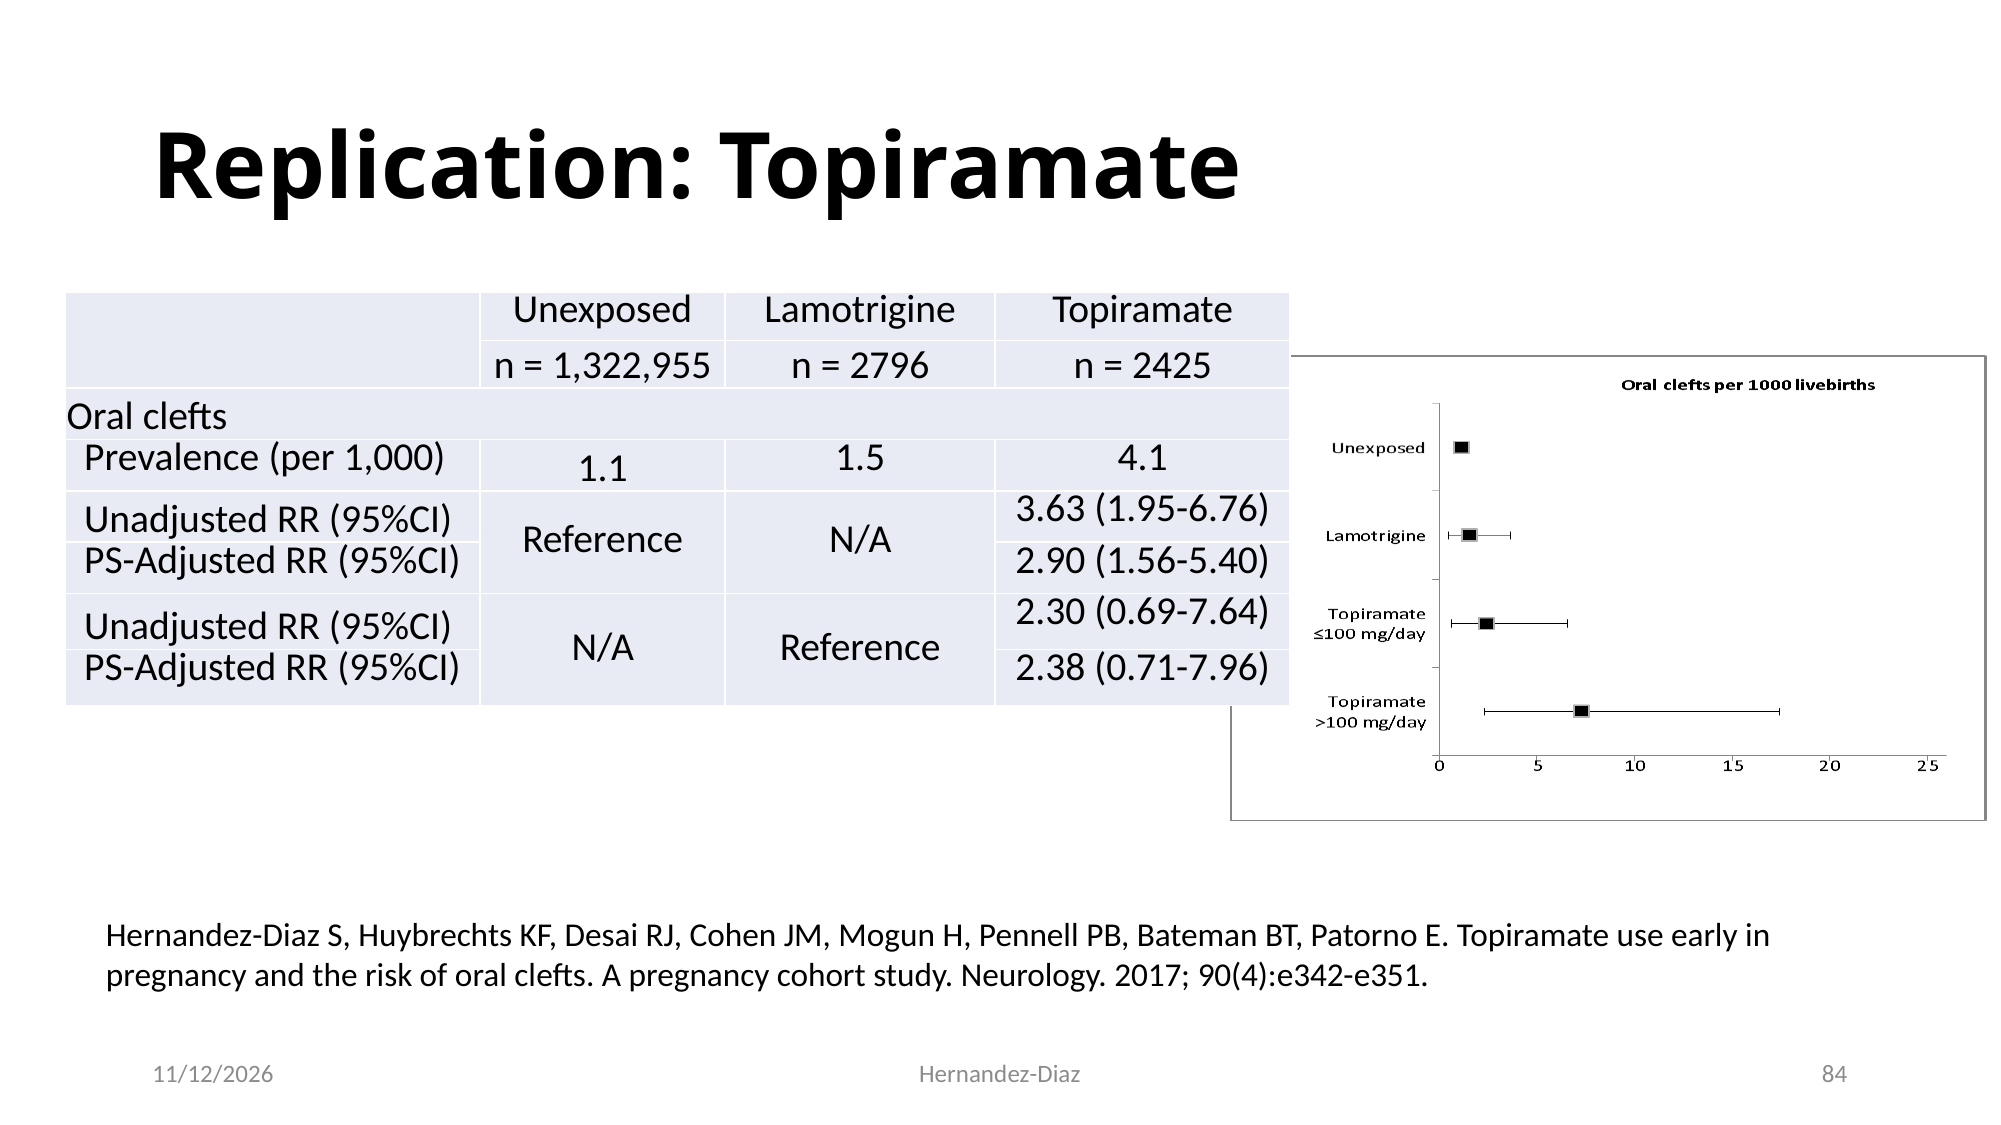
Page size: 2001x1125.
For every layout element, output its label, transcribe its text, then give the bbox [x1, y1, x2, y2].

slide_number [137, 1042, 588, 1103]
table_cell N/A [726, 492, 994, 593]
table_header Topiramate [996, 293, 1289, 340]
table_cell 3.63 (1.95-6.76) [996, 492, 1230, 541]
table_cell Oral clefts [66, 389, 1230, 439]
table_cell n = 1,322,955 [481, 341, 724, 387]
table_cell 4.1 [996, 440, 1230, 490]
table_cell 2.38 (0.71-7.96) [996, 650, 1230, 705]
picture [1230, 355, 1987, 821]
table_cell Reference [726, 594, 994, 705]
text_box Hernandez-Diaz S, Huybrechts KF, Desai RJ, Cohen JM, Mogun H, Pennell PB, Bateman BT, Patorno E. Topiramate use early in pregnancy and the risk of oral clefts. A pregnancy cohort study. Neurology. 2017; 90(4):e342-e351. [91, 905, 1909, 1000]
table_header Lamotrigine [726, 293, 994, 340]
table_header [66, 293, 479, 387]
table_cell Unadjusted RR (95%CI) [66, 492, 479, 541]
table_cell n = 2425 [996, 341, 1289, 387]
table_header Unexposed [481, 293, 724, 340]
table_cell N/A [481, 594, 724, 705]
footer Hernandez-Diaz [662, 1042, 1338, 1103]
table_cell PS-Adjusted RR (95%CI) [66, 543, 479, 593]
table_cell PS-Adjusted RR (95%CI) [66, 650, 479, 705]
table_cell 2.90 (1.56-5.40) [996, 543, 1230, 593]
table_cell 1.5 [726, 440, 994, 490]
text_box Replication: Topiramate [137, 59, 1863, 278]
table_cell n = 2796 [726, 341, 994, 387]
slide_number 84 [1412, 1042, 1863, 1103]
table_cell Unadjusted RR (95%CI) [66, 594, 479, 649]
table_cell Prevalence (per 1,000) [66, 440, 479, 490]
table_cell 1.1 [481, 440, 724, 490]
table_cell 2.30 (0.69-7.64) [996, 594, 1230, 649]
table_cell Reference [481, 492, 724, 593]
